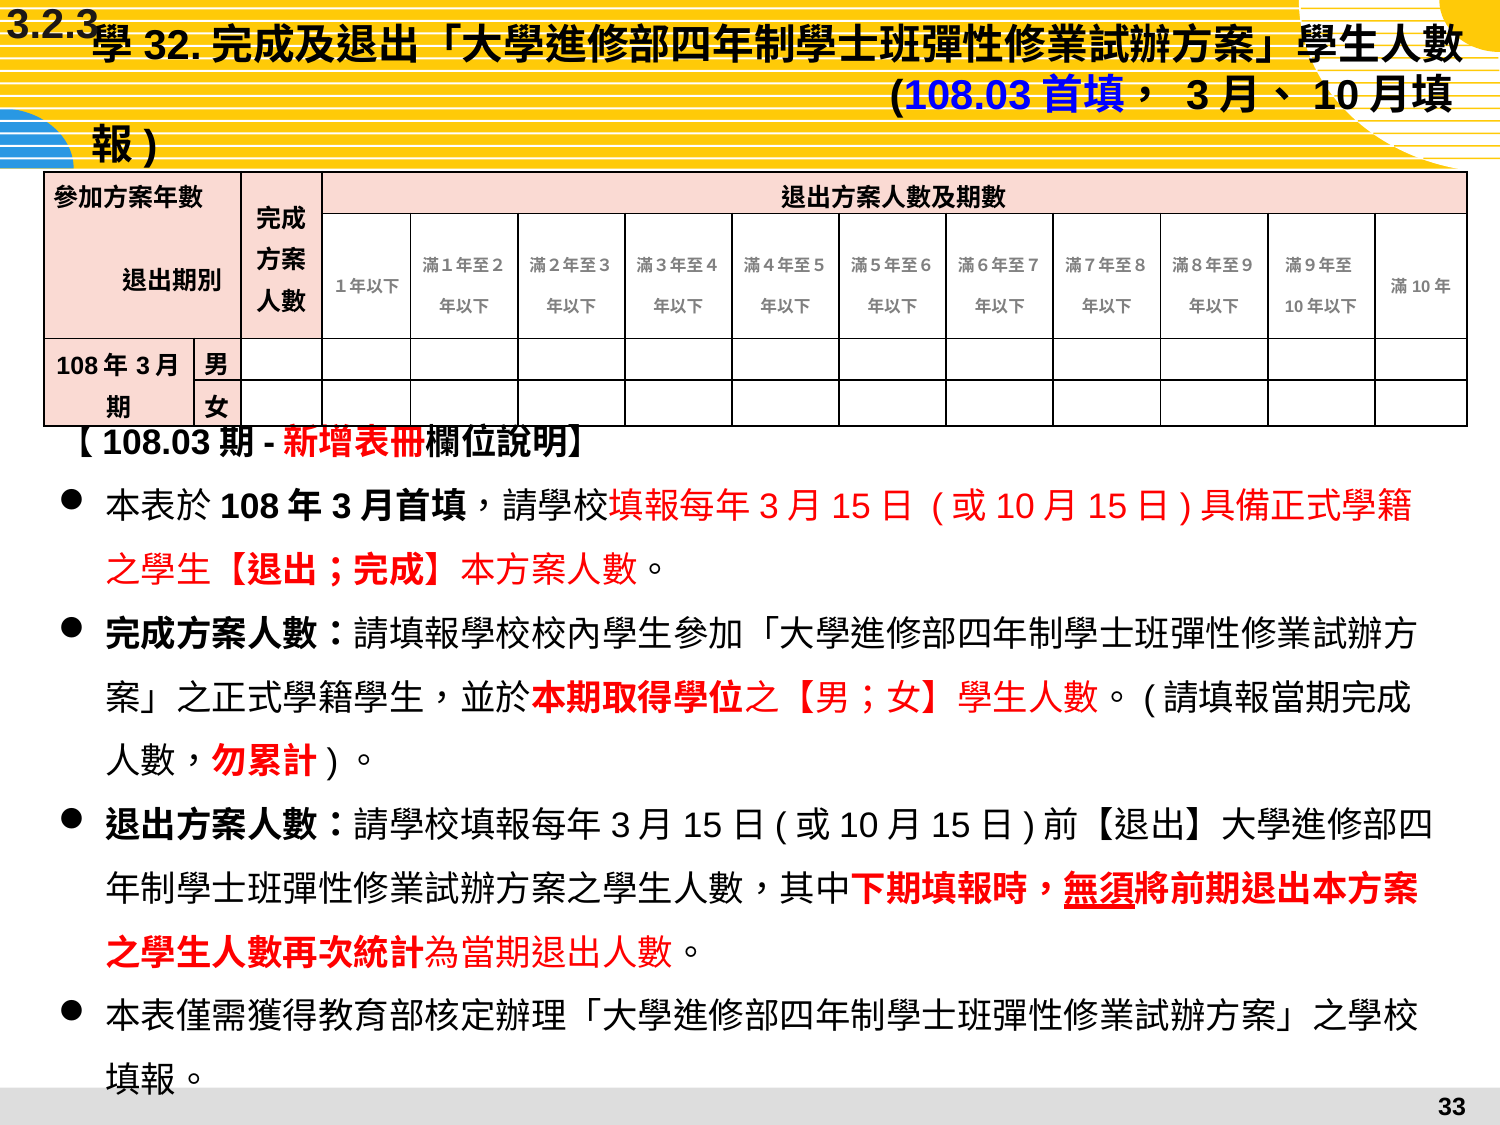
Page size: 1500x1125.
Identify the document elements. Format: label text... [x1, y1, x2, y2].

table_cell [840, 381, 945, 425]
table_cell [1376, 381, 1466, 425]
table_cell 滿３年至４年以下 [626, 214, 731, 338]
table_cell [519, 381, 624, 425]
table_cell [947, 339, 1052, 379]
table_cell [1376, 339, 1466, 379]
table_cell [1161, 381, 1267, 425]
table_cell 滿１年至２年以下 [411, 214, 517, 338]
table_cell [1269, 381, 1374, 425]
table_cell [1054, 381, 1160, 425]
table_cell [1054, 339, 1160, 379]
table_cell 滿４年至５年以下 [733, 214, 838, 338]
table_cell 滿６年至７年以下 [947, 214, 1052, 338]
table_cell 滿10年 [1376, 214, 1466, 338]
table_cell [840, 339, 945, 379]
table_cell 男 [195, 339, 240, 379]
table_header 退出方案人數及期數 [323, 173, 1466, 213]
table_cell [1269, 339, 1374, 379]
table_cell 108年3月期 [45, 339, 193, 425]
table_cell [733, 381, 838, 425]
text_box 3.2.3 [0, 0, 138, 55]
table_header 參加方案年數 退出期別 [45, 173, 240, 338]
table_cell 滿２年至３年以下 [519, 214, 624, 338]
table_cell [1161, 339, 1267, 379]
table_cell [626, 339, 731, 379]
title 學32.完成及退出「大學進修部四年制學士班彈性修業試辦方案」學生人數 (108.03首填， 3月、10月填報) [76, 27, 1487, 158]
table_cell 滿９年至10年以下 [1269, 214, 1374, 338]
table_cell [242, 339, 321, 379]
table_cell 滿７年至８年以下 [1054, 214, 1160, 338]
table_cell [323, 381, 410, 425]
table_cell 滿８年至９年以下 [1161, 214, 1267, 338]
table_cell [323, 339, 410, 379]
table_cell 女 [195, 381, 240, 425]
table_cell [519, 339, 624, 379]
table_header 完成方案人數 [242, 173, 321, 338]
table_cell [411, 339, 517, 379]
table_cell [626, 381, 731, 425]
table_cell [242, 381, 321, 425]
text_box 【108.03期-新增表冊欄位說明】 本表於108年3月首填，請學校填報每年3月15日 (或10月15日)具備正式學籍之學生【退出；完成】本方案人數。 完成方案人數：請填報學校校內學生參加「大學進修部四年制學士班彈性修業試辦方案」之正式學籍學生，並於本期取得學位之【男；女】學生人數。(請填報當期完成人數，勿累計)。 退出方案人數：請學校填報每年3月15日(或10月15日)前【退出】大學進修部四年制學士班彈性修業試辦方案之學生人數，其中下期填報時，無須將前期退出本方案之學生人數再次統計為當期退出人數。 本表僅需獲得教育部核定辦理「大學進修部四年制學士班彈性修業試辦方案」之學校填報。 [43, 427, 1457, 1108]
table_cell [733, 339, 838, 379]
table_cell １年以下 [323, 214, 410, 338]
table_cell [411, 381, 517, 425]
table_cell [947, 381, 1052, 425]
table_cell 滿５年至６年以下 [840, 214, 945, 338]
